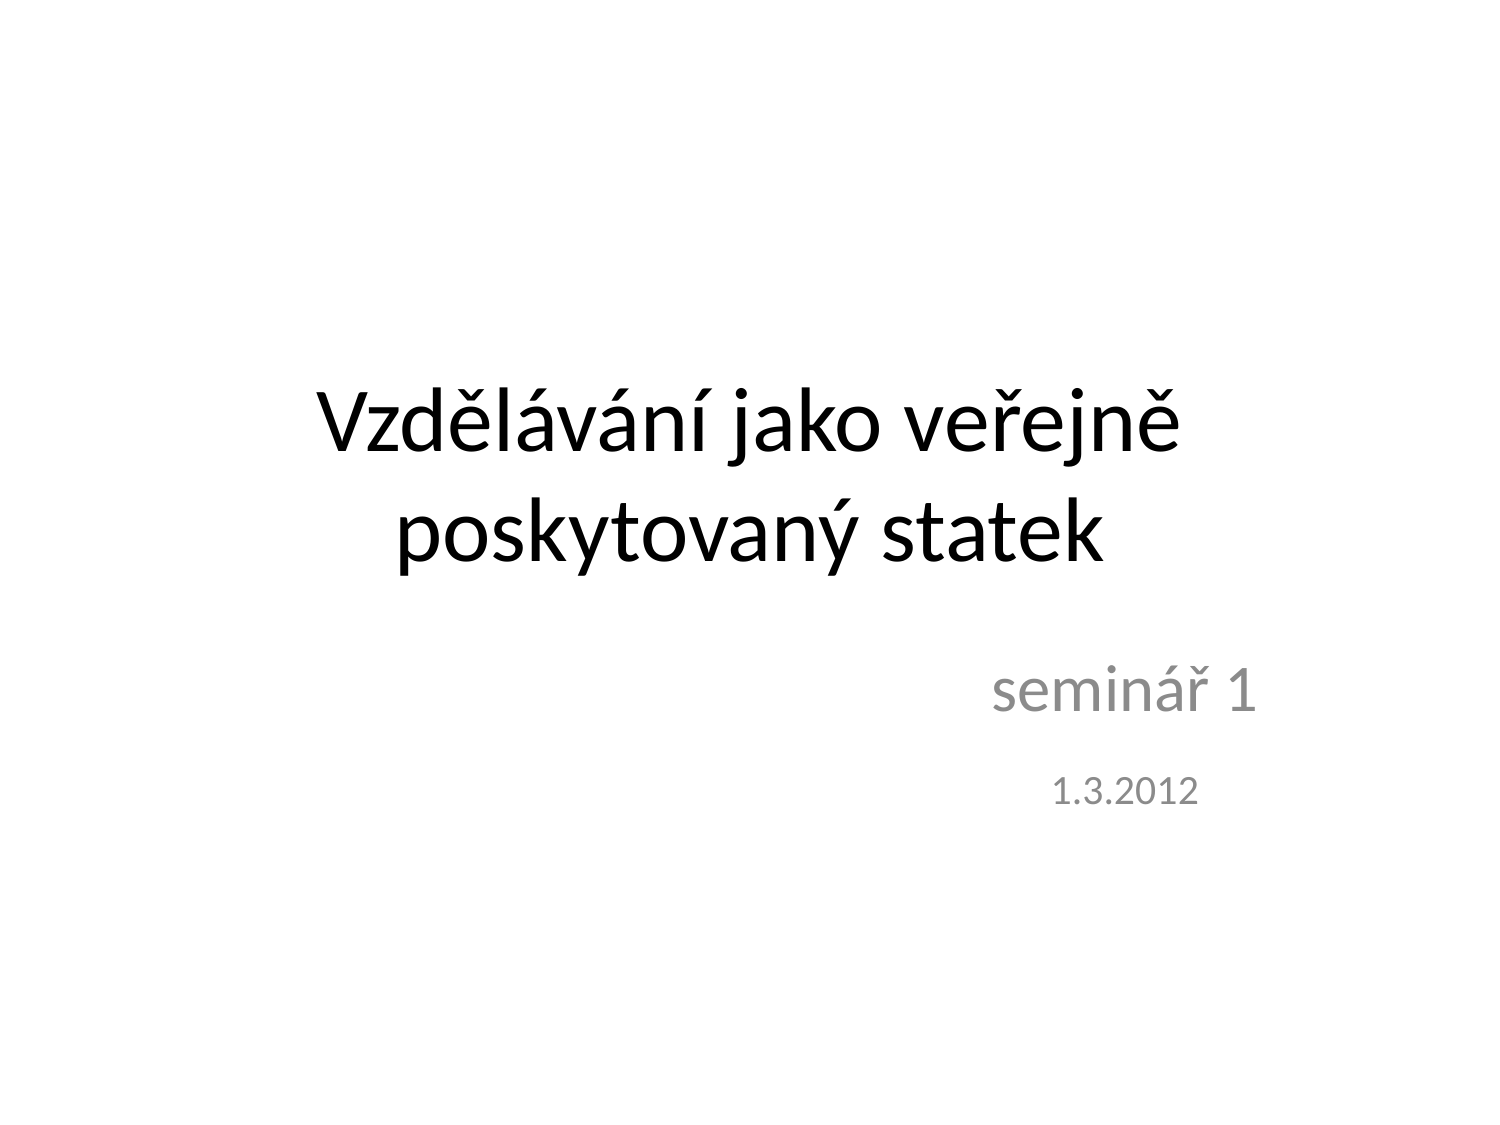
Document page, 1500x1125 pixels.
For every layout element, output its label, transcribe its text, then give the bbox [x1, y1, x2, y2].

subtitle seminář 1 1.3.2012 [225, 637, 1275, 925]
title Vzdělávání jako veřejně poskytovaný statek [112, 349, 1388, 591]
